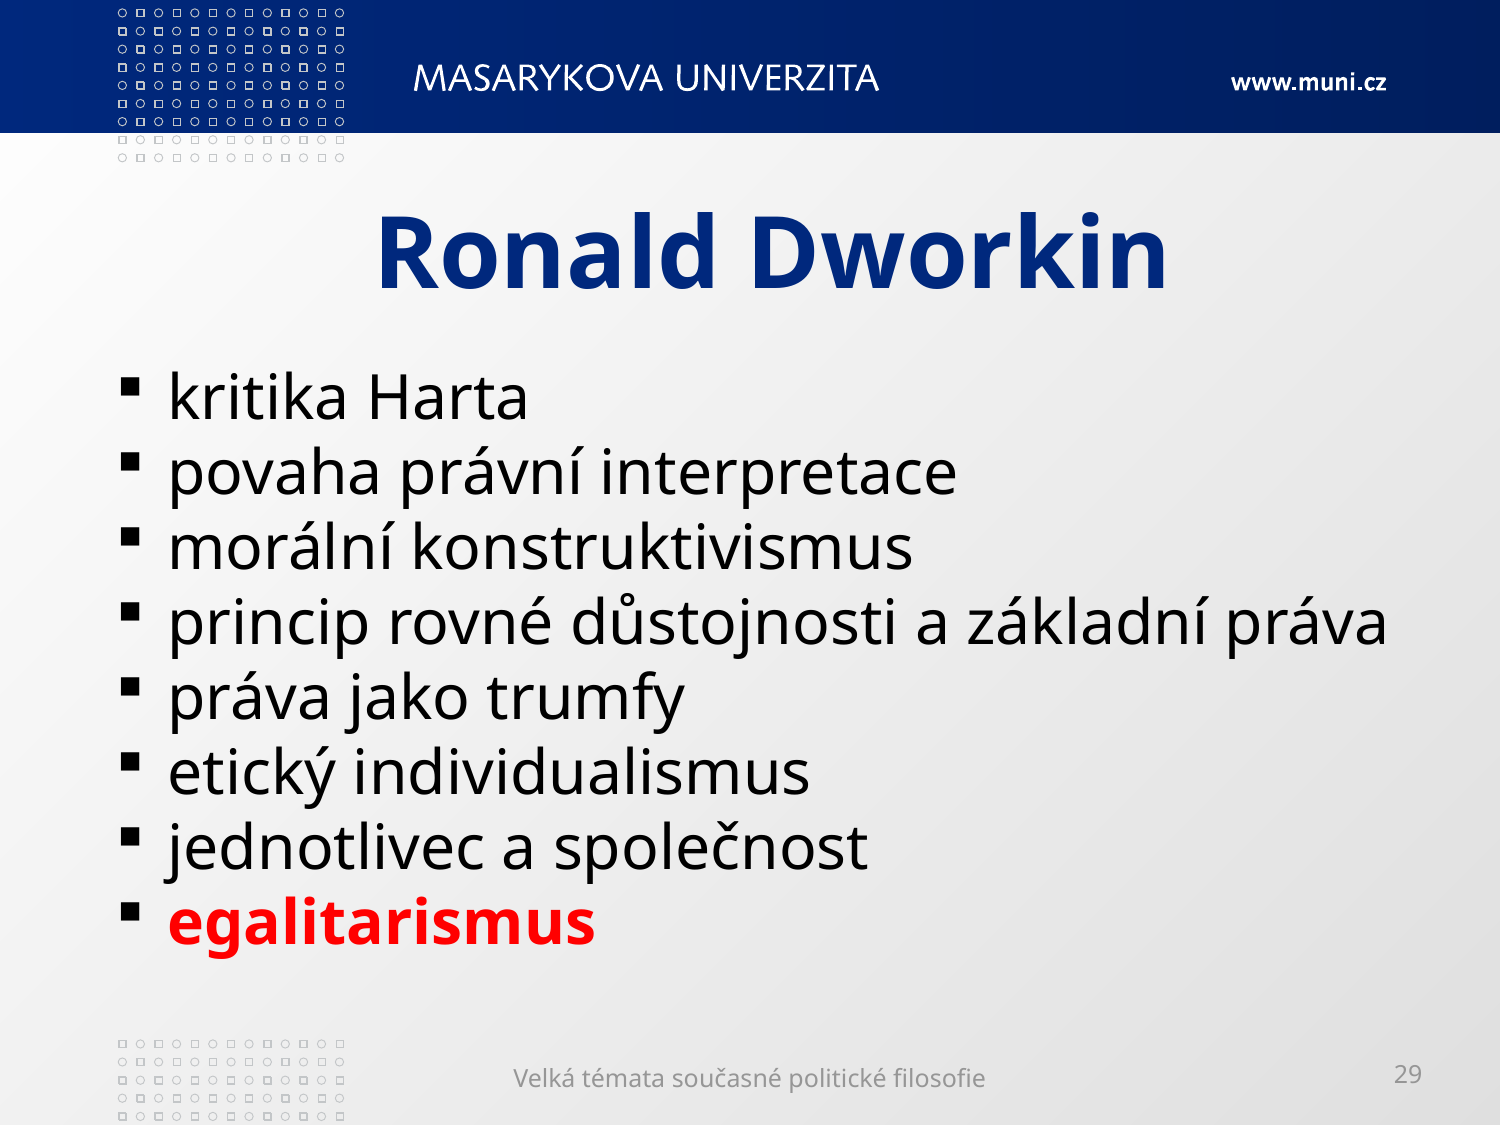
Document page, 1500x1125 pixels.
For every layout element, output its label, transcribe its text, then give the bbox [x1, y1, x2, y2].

title Ronald Dworkin [100, 169, 1445, 316]
text_box kritika Harta povaha právní interpretace morální konstruktivismus princip rovné důstojnosti a základní práva práva jako trumfy etický individualismus jednotlivec a společnost egalitarismus [100, 349, 1420, 965]
footer Velká témata současné politické filosofie [419, 1024, 1081, 1101]
slide_number 29 [1124, 1024, 1438, 1101]
